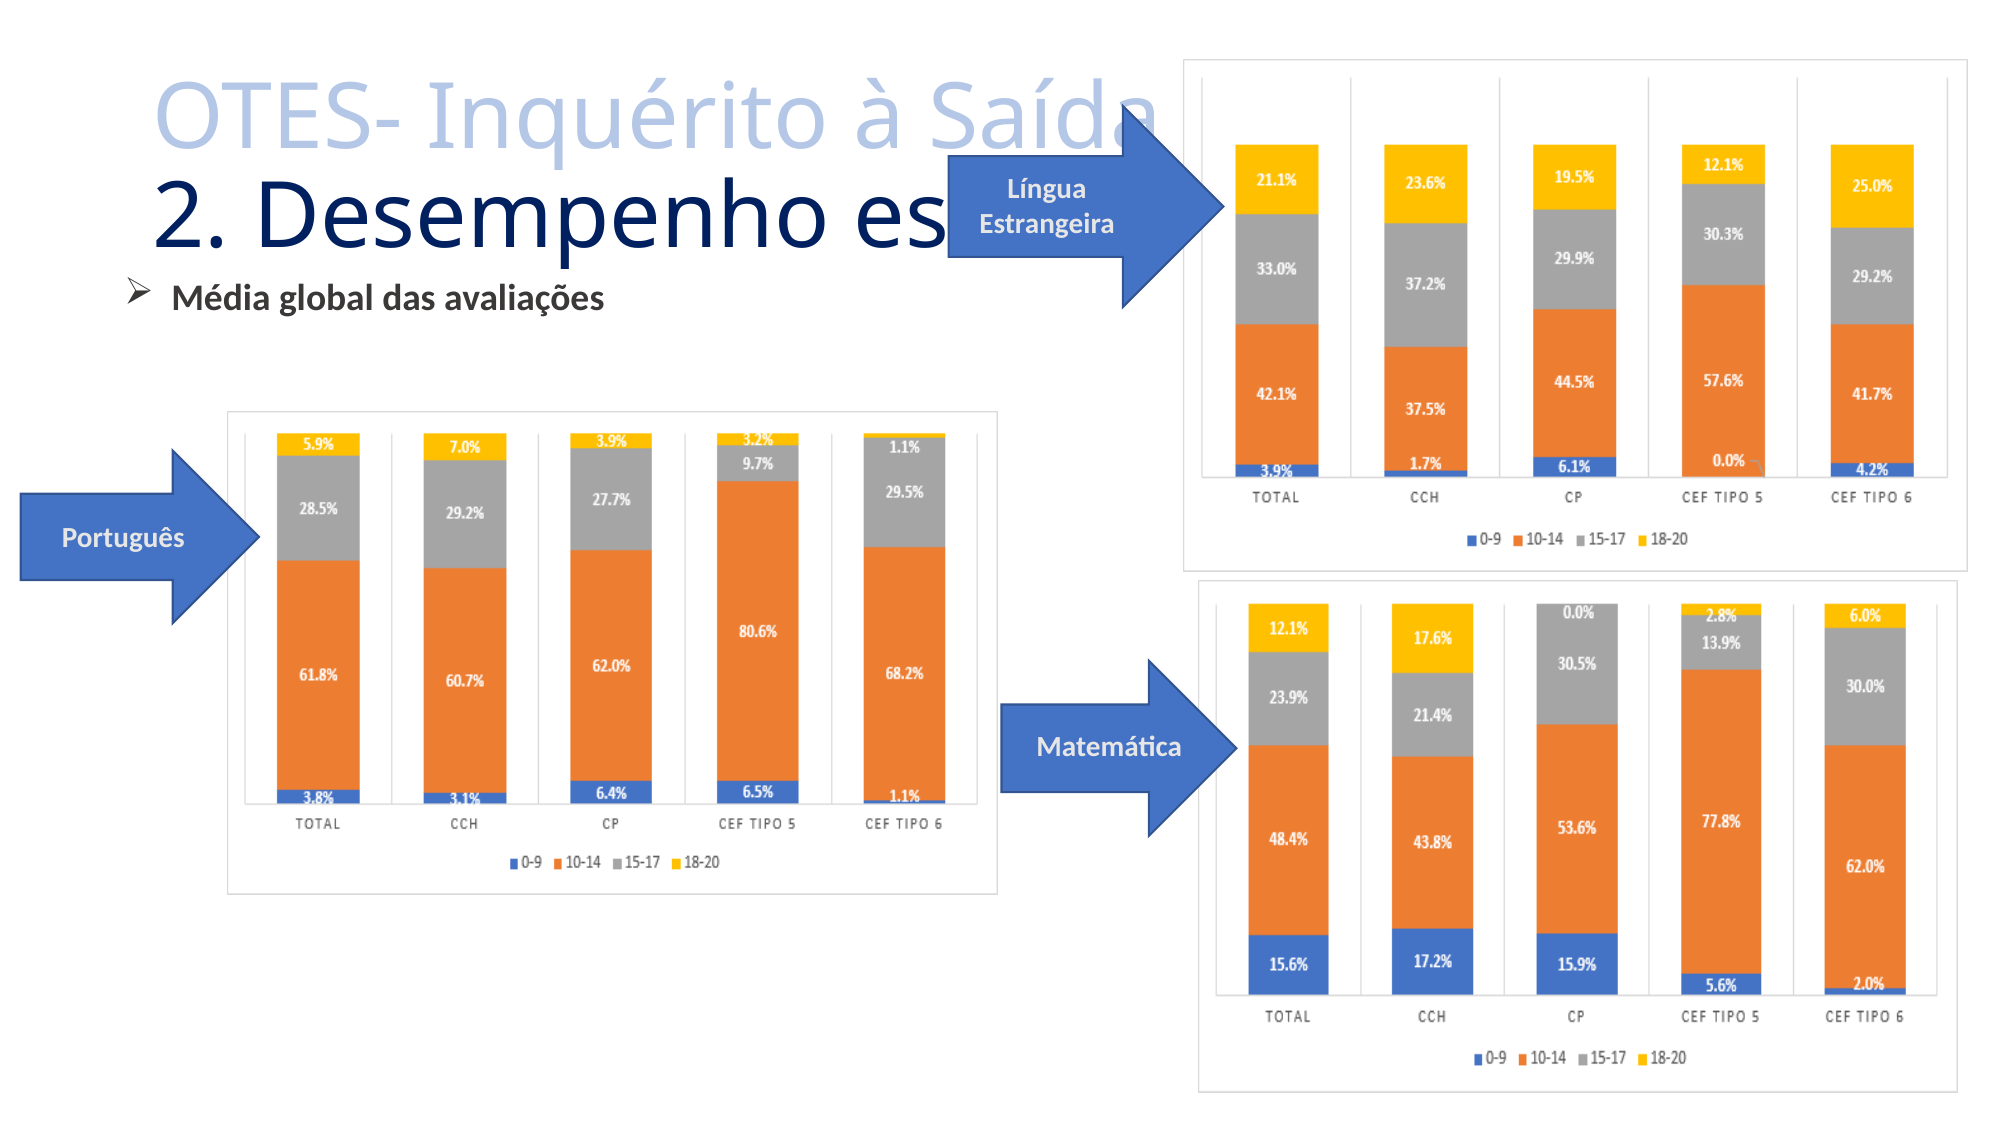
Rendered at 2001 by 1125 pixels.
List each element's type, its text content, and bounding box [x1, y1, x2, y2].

text_box Média global das avaliações [109, 265, 899, 326]
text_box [940, 580, 1958, 1093]
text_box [938, 59, 1968, 572]
title OTES- Inquérito à Saída 2. Desempenho escolar [137, 59, 938, 278]
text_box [0, 411, 998, 895]
